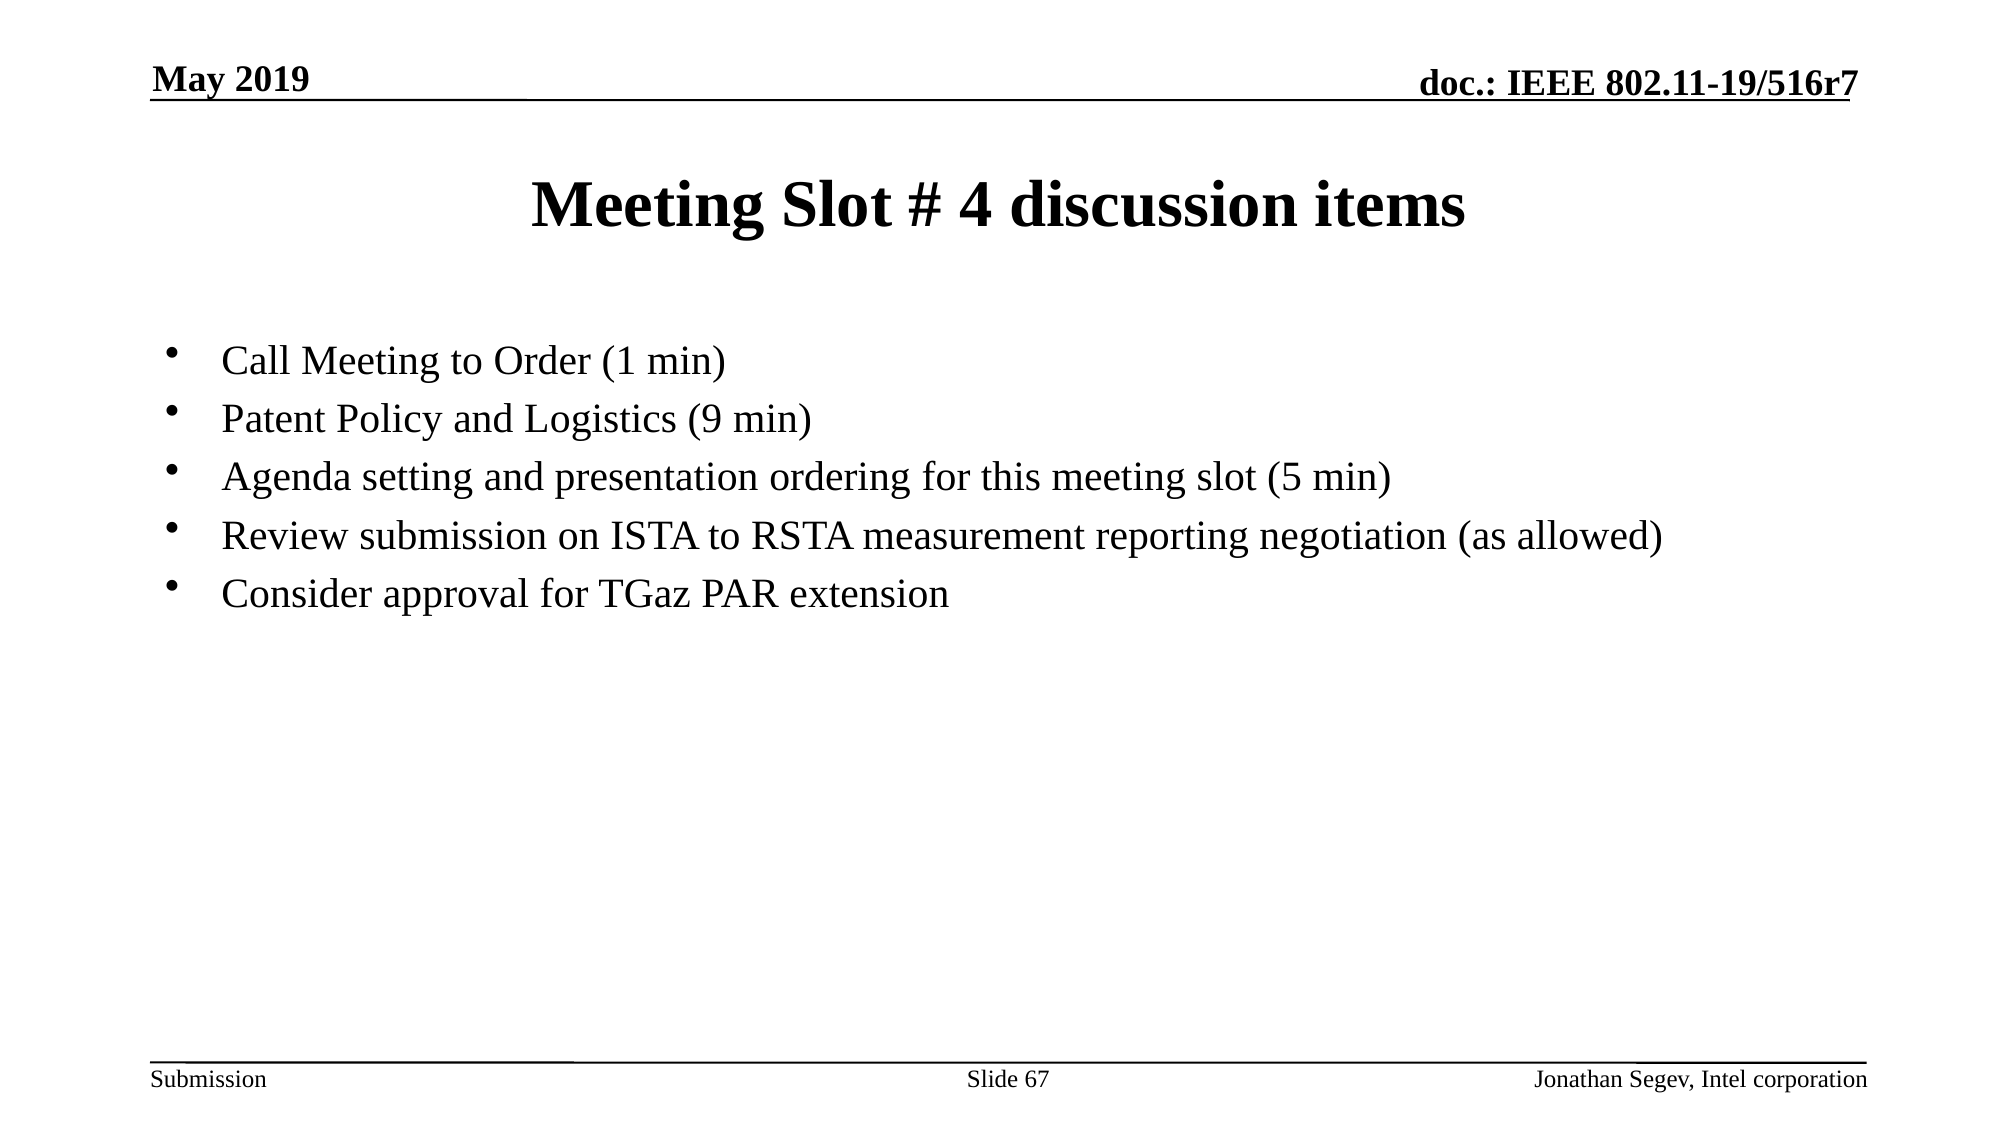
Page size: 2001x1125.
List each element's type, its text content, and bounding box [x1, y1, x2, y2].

slide_number Slide 67 [950, 1061, 1067, 1123]
footer Jonathan Segev, Intel corporation [1171, 1061, 1869, 1093]
list Call Meeting to Order (1 min) Patent Policy and Logistics (9 min) Agenda setting and presentation ordering for this meeting slot (5 min) Review submission on ISTA to RSTA measurement reporting negotiation (as allowed) Consider approval for TGaz PAR extension [149, 324, 1850, 1000]
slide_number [152, 54, 563, 100]
title Meeting Slot # 4 discussion items [149, 112, 1850, 288]
